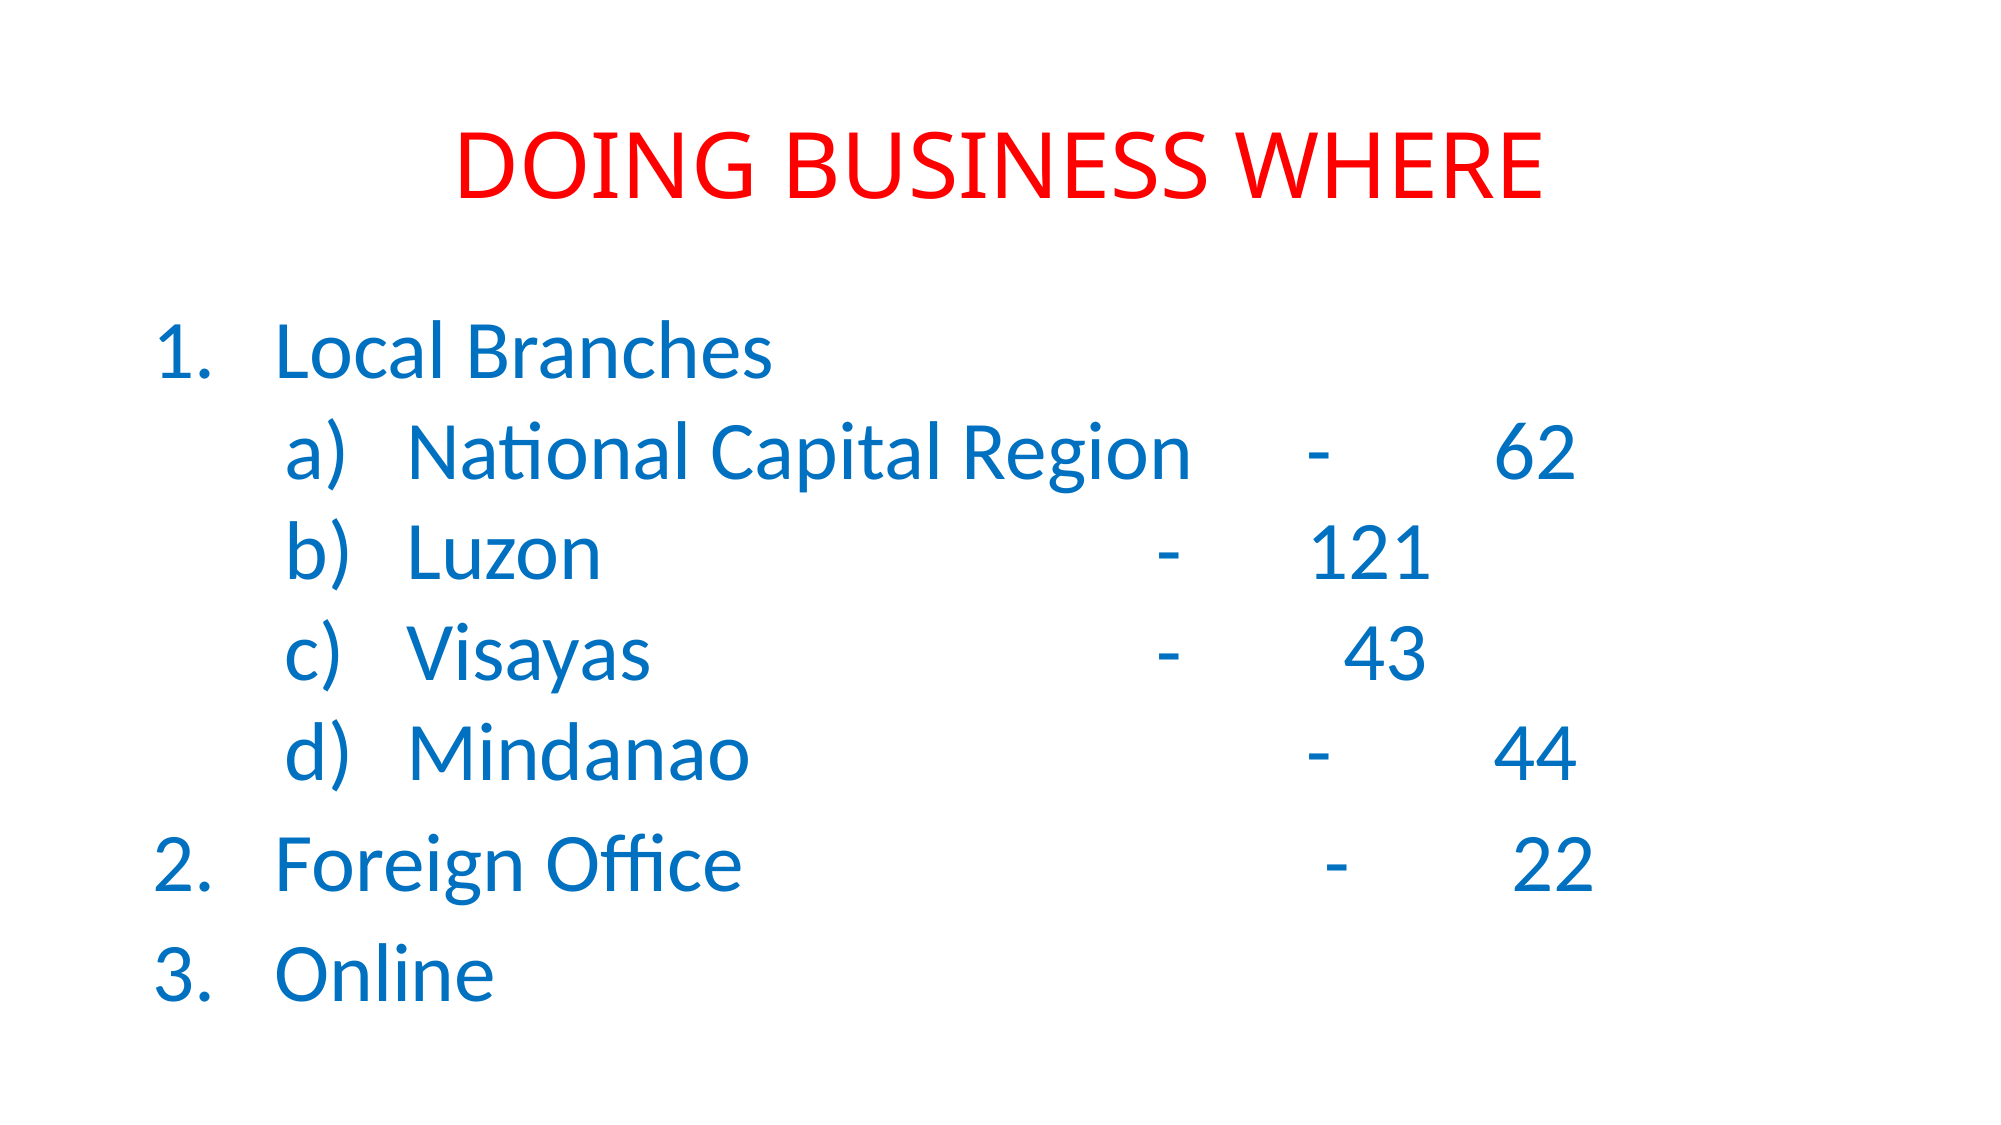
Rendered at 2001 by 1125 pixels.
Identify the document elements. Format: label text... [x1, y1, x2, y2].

list Local Branches National Capital Region - 62 Luzon - 121 Visayas - 43 Mindanao - 44 Foreign Office - 22 Online [137, 299, 1863, 1014]
title DOING BUSINESS WHERE [137, 59, 1863, 278]
